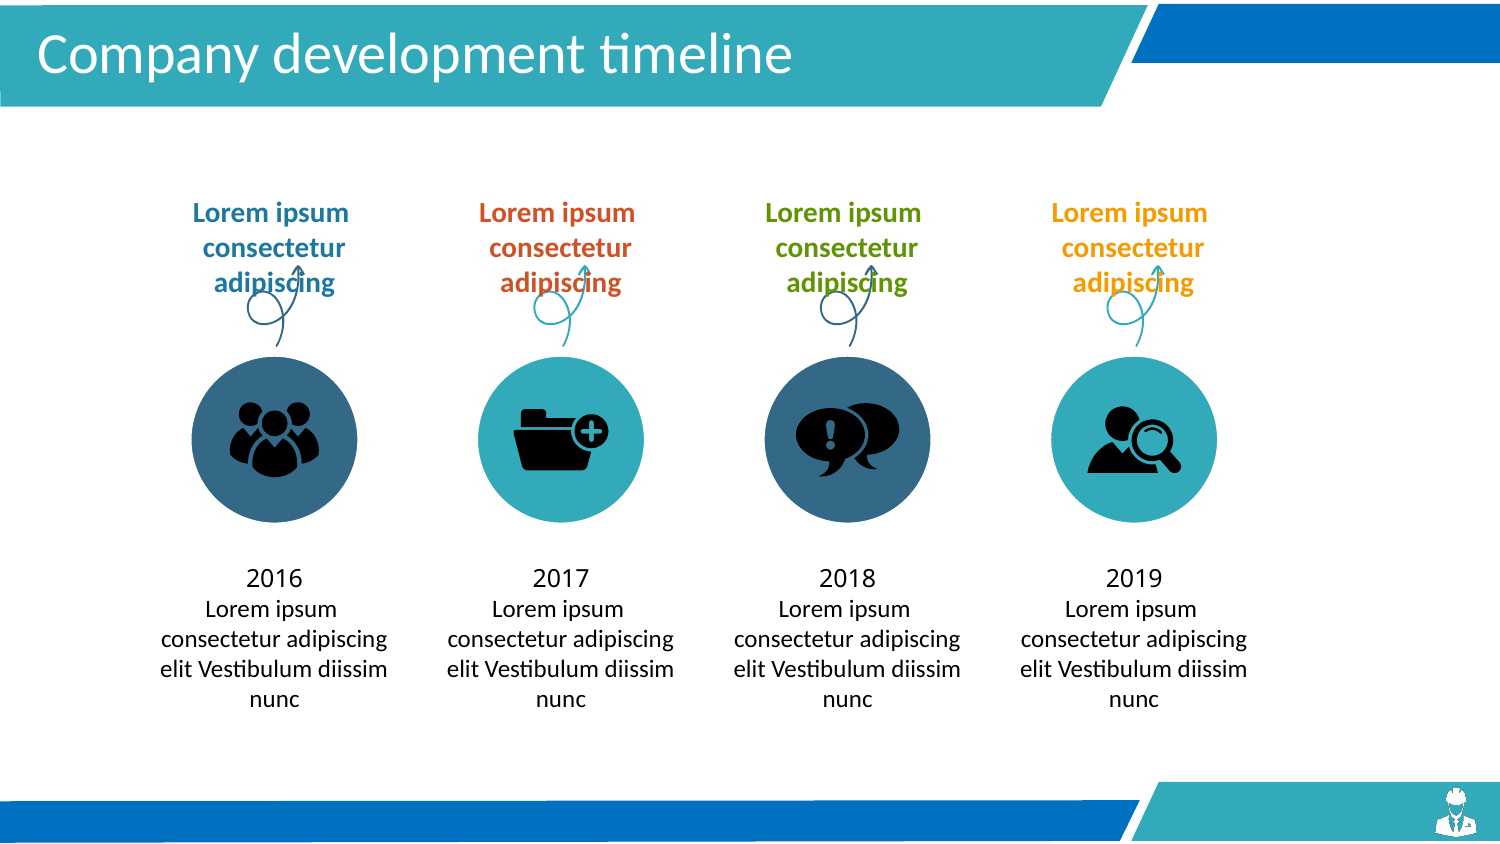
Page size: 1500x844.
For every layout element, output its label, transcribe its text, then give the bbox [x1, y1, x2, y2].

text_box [425, 185, 697, 348]
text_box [426, 555, 696, 722]
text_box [795, 402, 900, 477]
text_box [712, 555, 983, 722]
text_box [711, 185, 983, 348]
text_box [229, 402, 320, 478]
text_box [472, 356, 650, 529]
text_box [138, 185, 410, 348]
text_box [139, 555, 410, 722]
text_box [513, 408, 609, 471]
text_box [999, 555, 1269, 722]
text_box [27, 444, 1346, 727]
text_box [1045, 356, 1223, 529]
picture [1435, 787, 1477, 837]
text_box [997, 185, 1269, 348]
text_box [1087, 406, 1182, 474]
text_box Company development timeline [0, 7, 976, 96]
text_box [186, 356, 363, 529]
text_box [759, 356, 936, 529]
